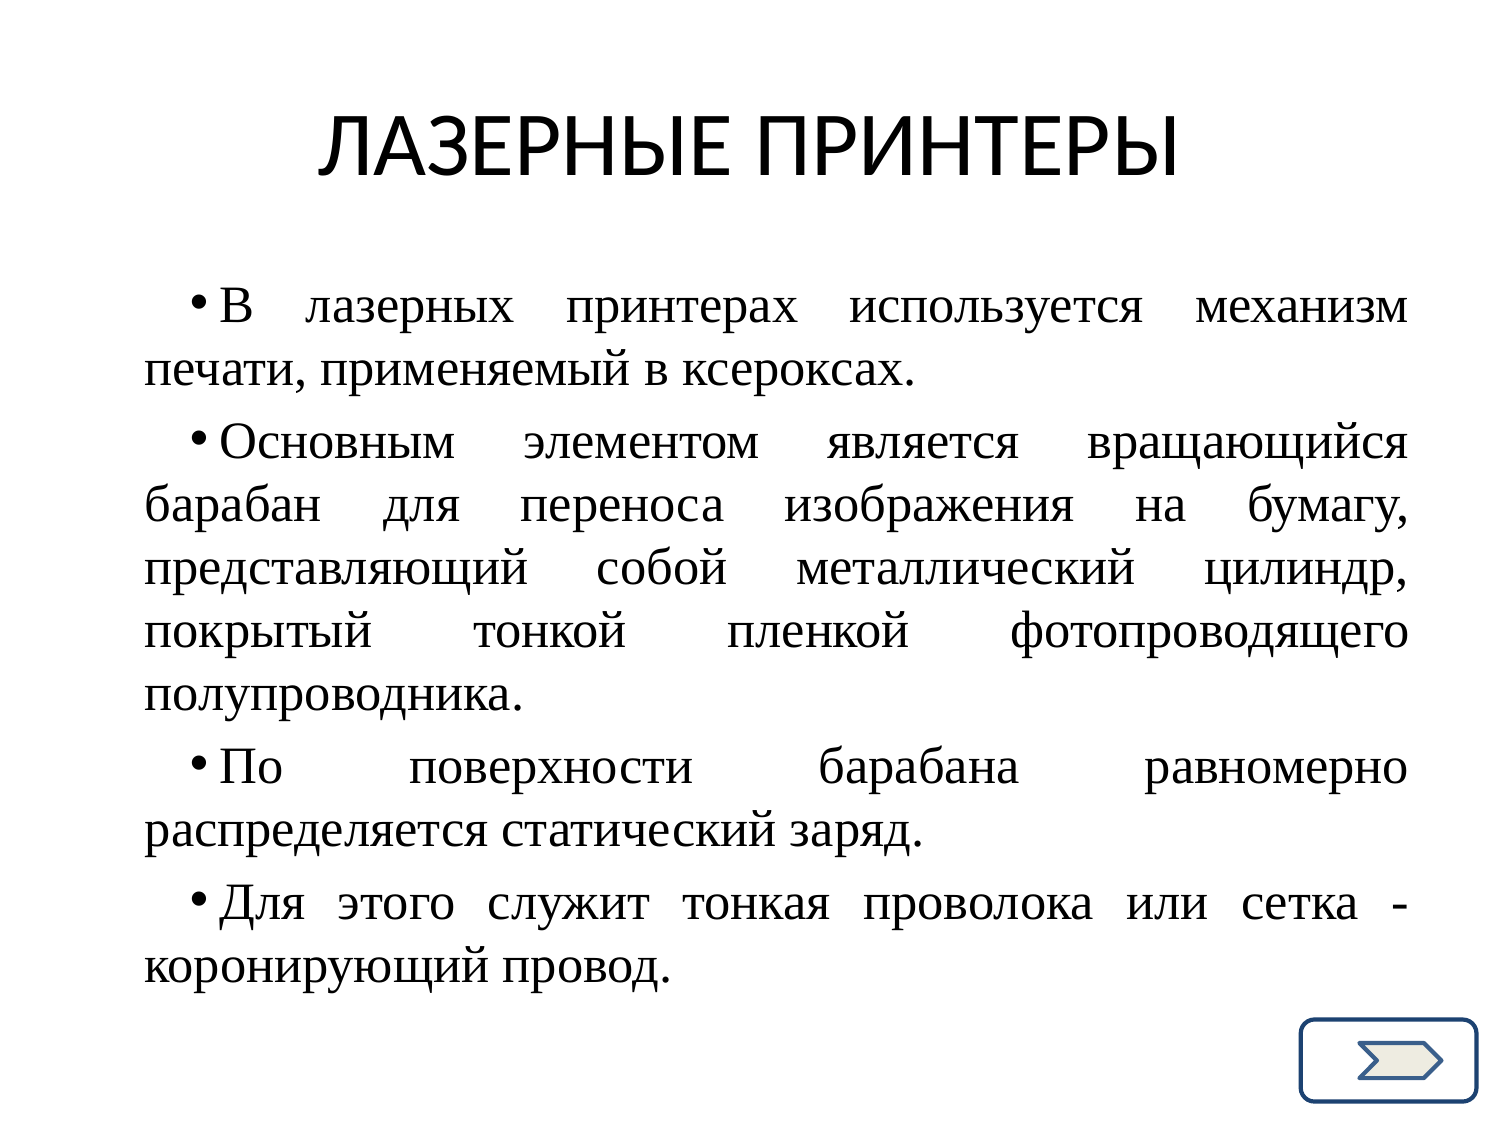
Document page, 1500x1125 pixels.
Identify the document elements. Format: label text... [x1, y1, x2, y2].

list В лазерных принтерах используется механизм печати, применяемый в ксероксах. Основным элементом является вращающийся барабан для переноса изображения на бумагу, представляющий собой металлический цилиндр, покрытый тонкой пленкой фотопроводящего полупроводника. По поверхности барабана равномерно распределяется статический заряд. Для этого служит тонкая проволока или сетка - коронирующий провод. [75, 262, 1425, 1005]
title ЛАЗЕРНЫЕ ПРИНТЕРЫ [75, 45, 1425, 233]
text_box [1300, 1019, 1477, 1102]
